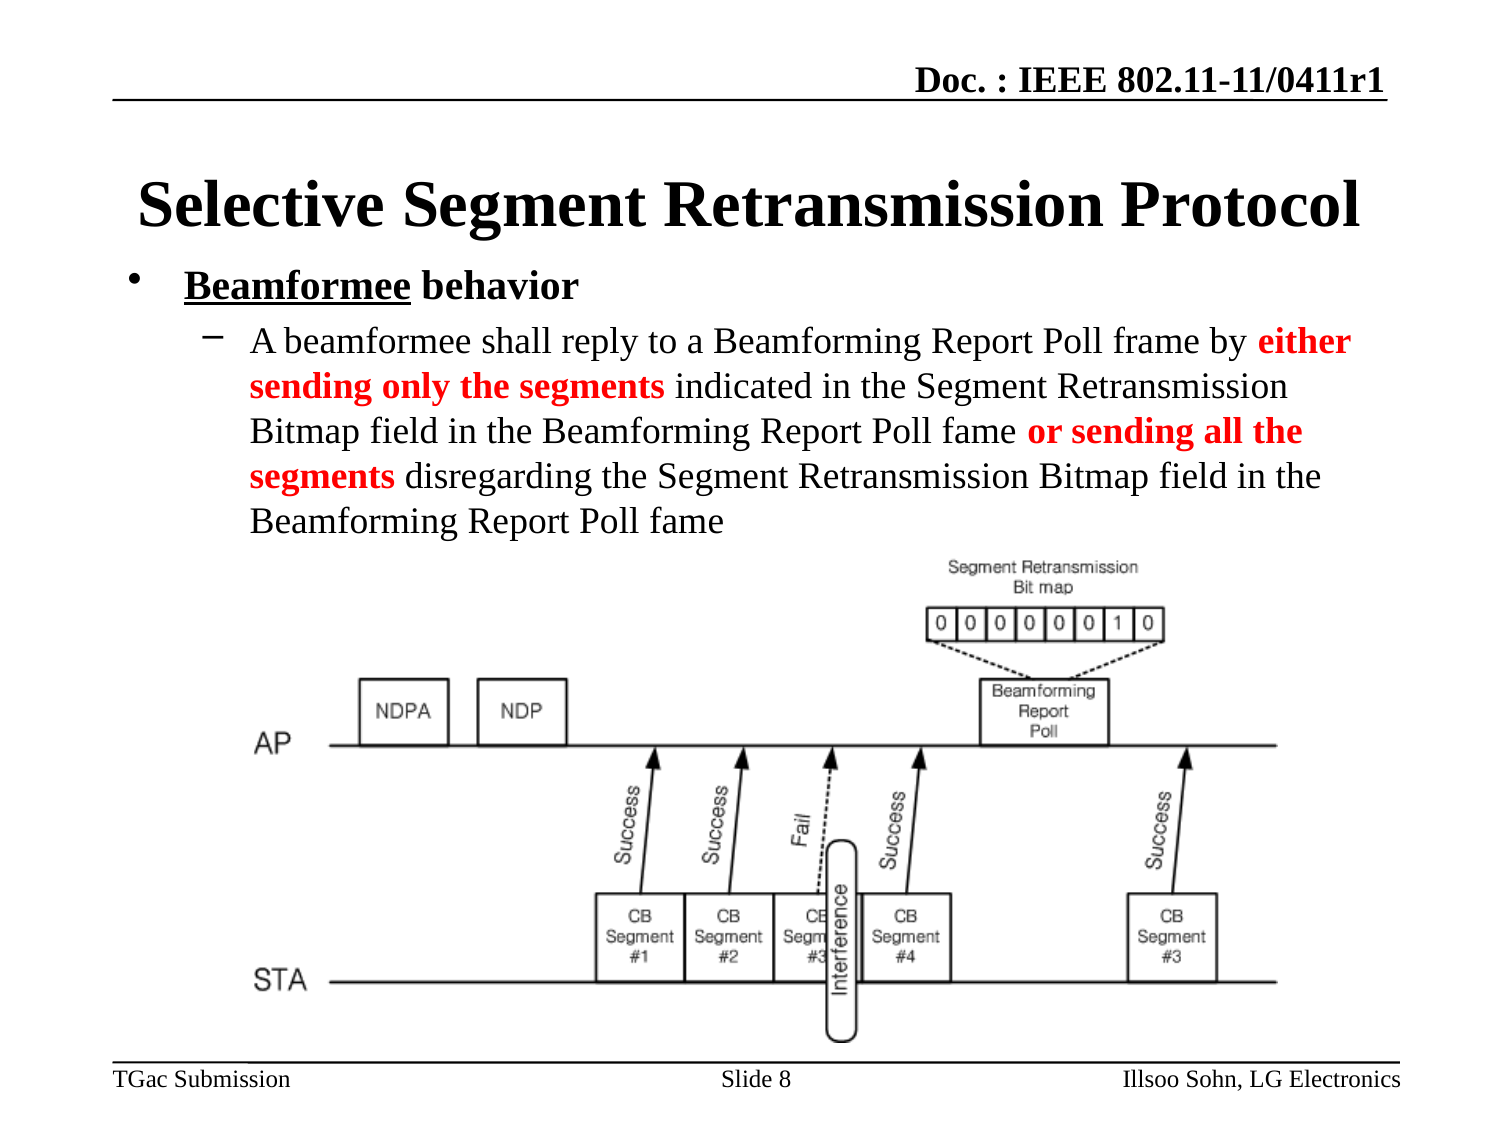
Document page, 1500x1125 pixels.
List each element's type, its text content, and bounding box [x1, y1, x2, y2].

title Selective Segment Retransmission Protocol [112, 112, 1388, 288]
list Beamformee behavior A beamformee shall reply to a Beamforming Report Poll frame by either sending only the segments indicated in the Segment Retransmission Bitmap field in the Beamforming Report Poll fame or sending all the segments disregarding the Segment Retransmission Bitmap field in the Beamforming Report Poll fame [112, 288, 1388, 927]
footer Illsoo Sohn, LG Electronics [1118, 1061, 1402, 1093]
slide_number Slide 8 [712, 1061, 800, 1093]
picture [253, 556, 1278, 1044]
